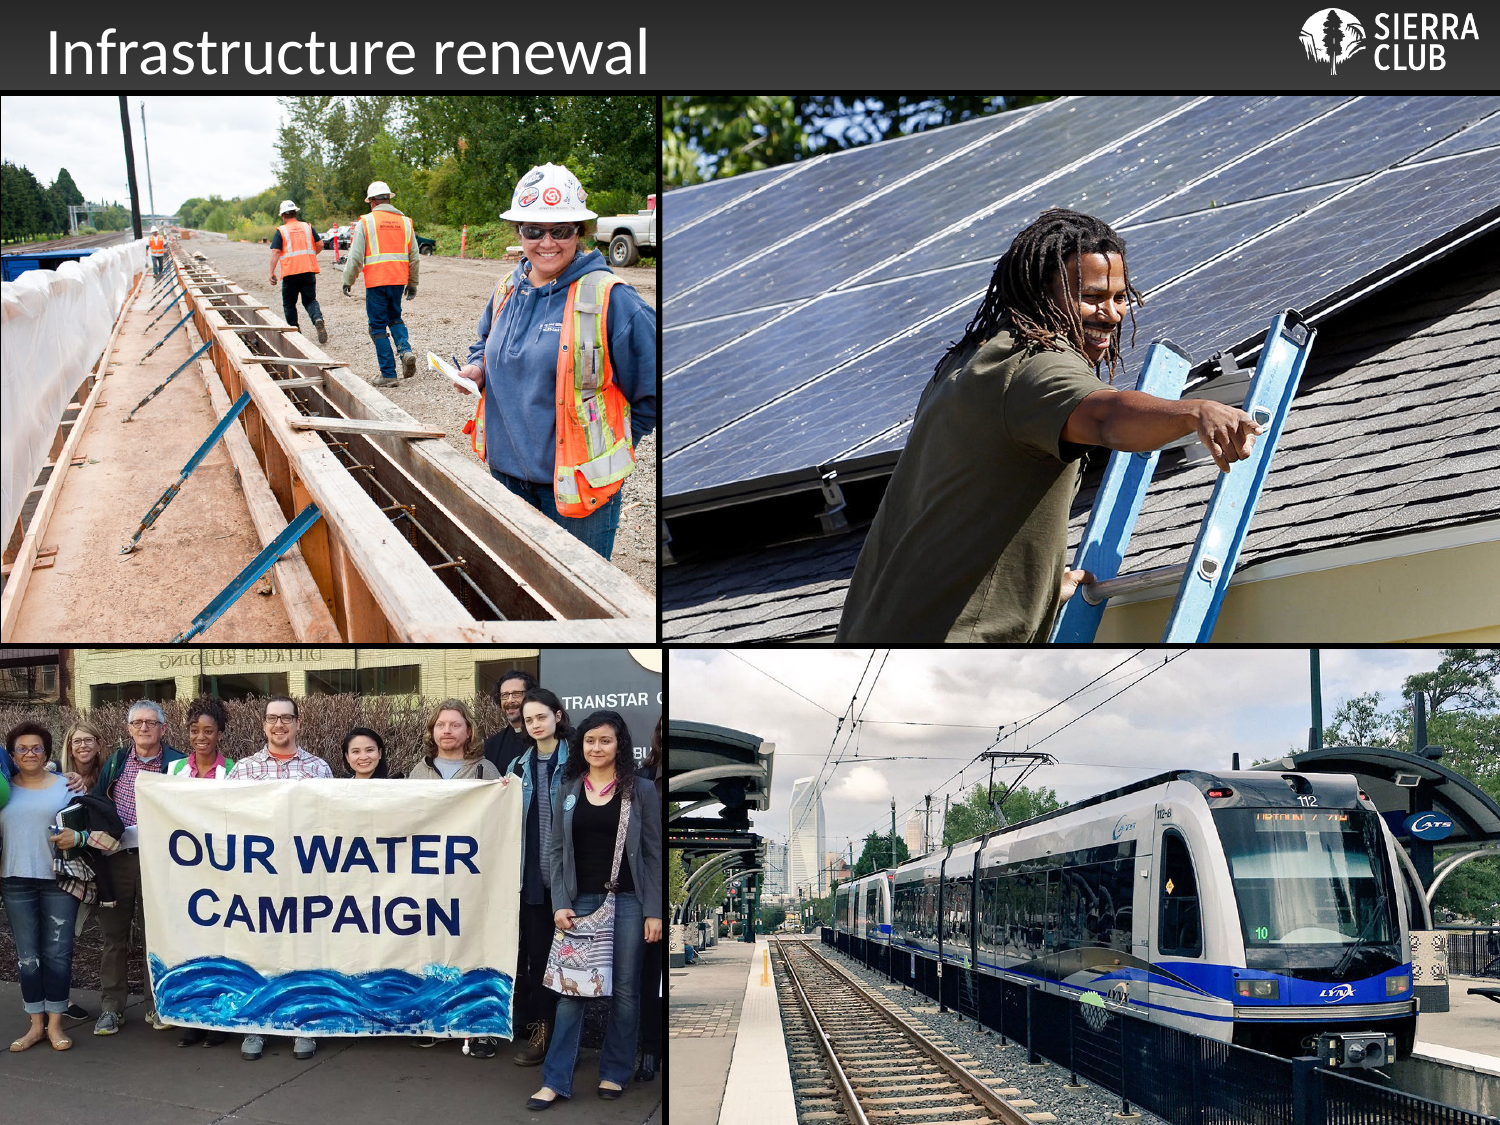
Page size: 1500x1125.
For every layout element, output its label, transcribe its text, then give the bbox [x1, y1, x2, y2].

picture [1299, 7, 1480, 76]
text_box Infrastructure renewal [0, 0, 1500, 90]
picture [0, 95, 1500, 1125]
